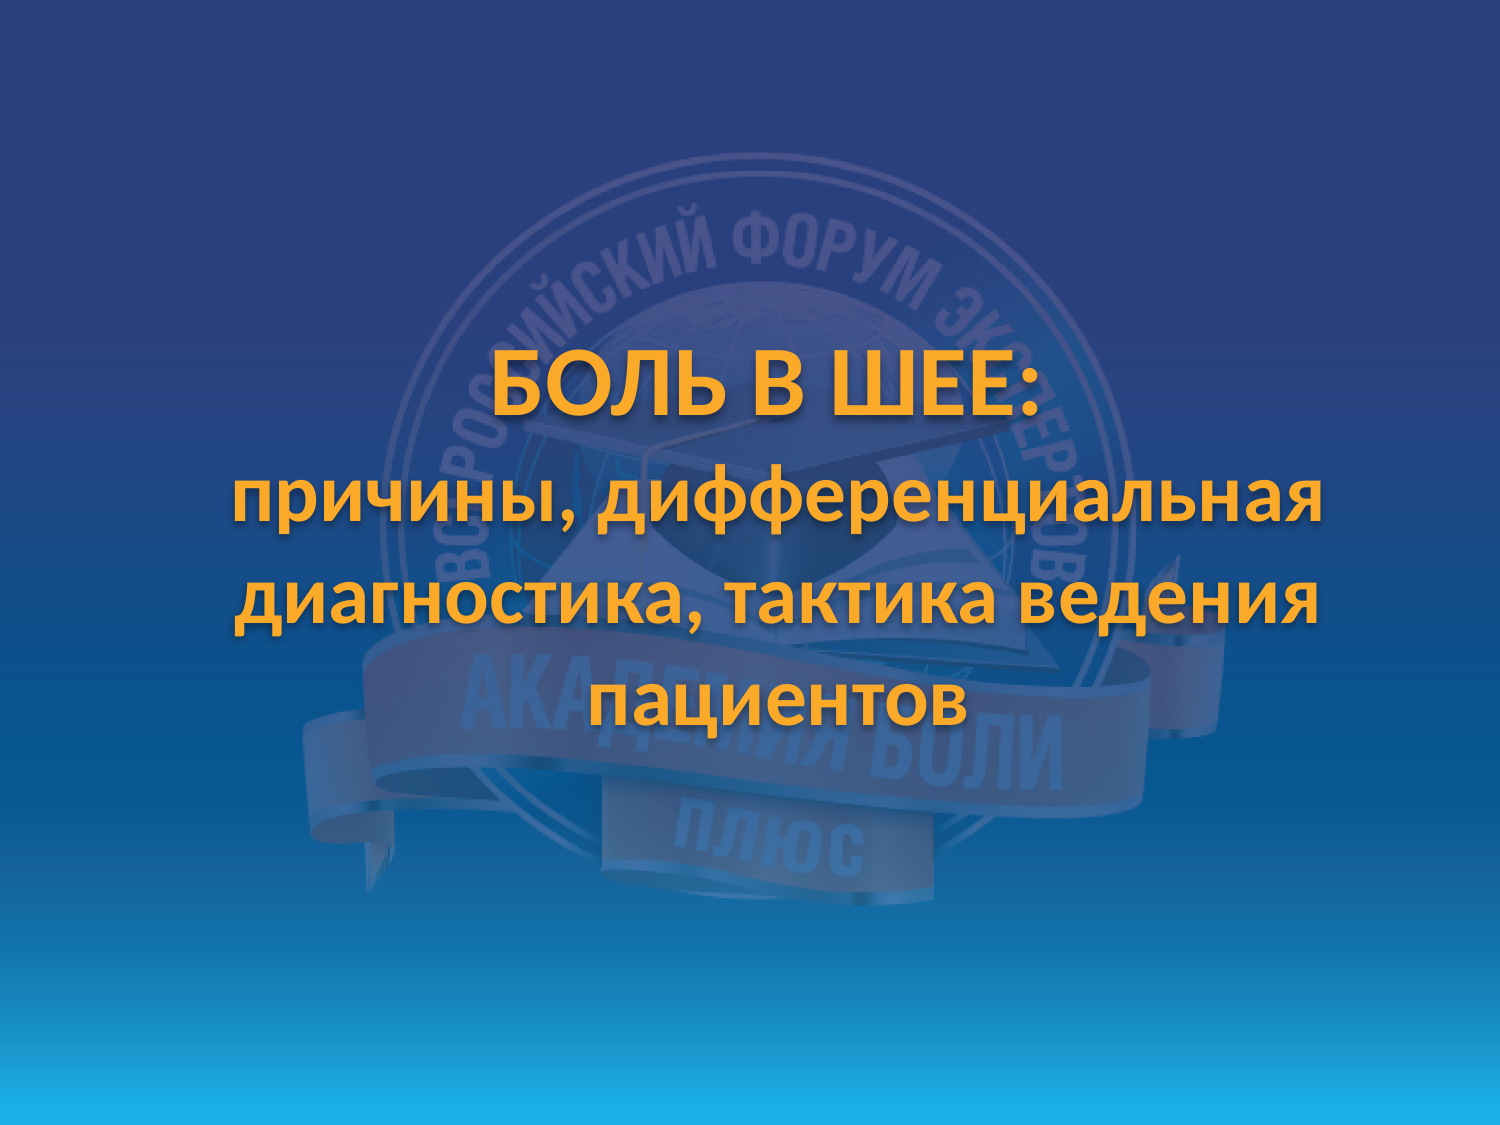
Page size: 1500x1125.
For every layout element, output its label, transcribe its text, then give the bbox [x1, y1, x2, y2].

picture [0, 0, 1500, 1125]
text_box БОЛЬ В ШЕЕ: причины, дифференциальная диагностика, тактика ведения пациентов [207, 326, 1350, 750]
